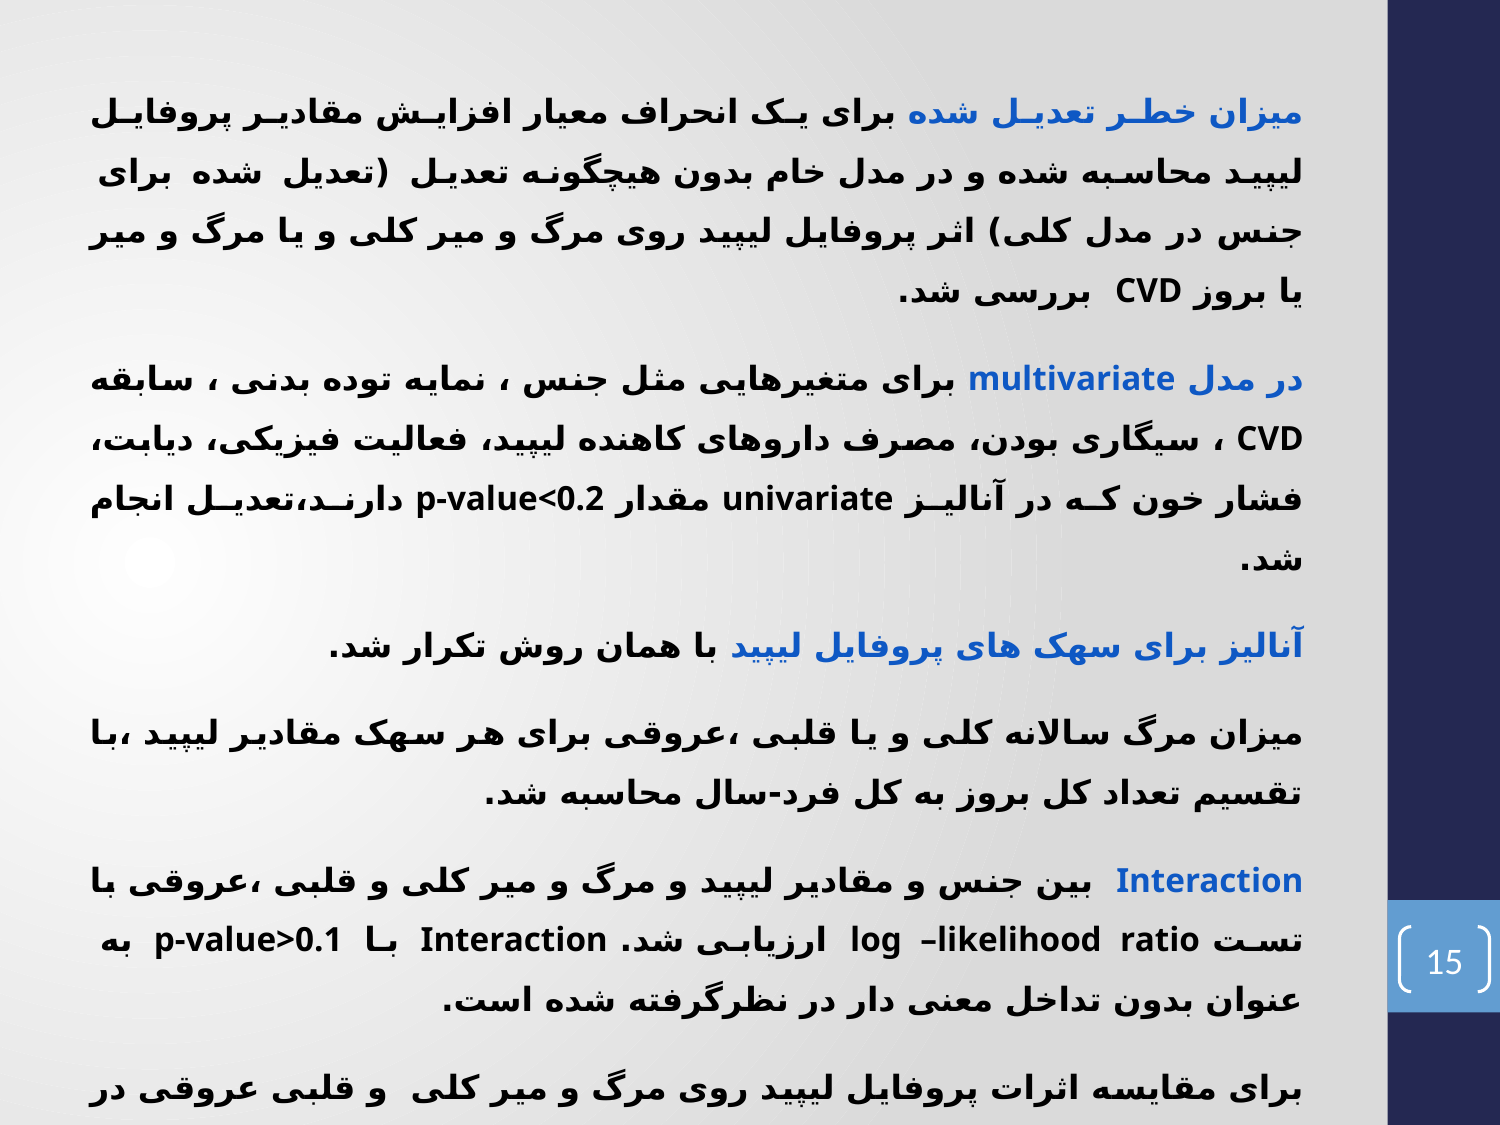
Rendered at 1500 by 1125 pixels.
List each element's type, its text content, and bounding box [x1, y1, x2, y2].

slide_number 15 [1397, 925, 1492, 994]
list میزان خطر تعدیل شده برای یک انحراف معیار افزایش مقادیر پروفایل لیپید محاسبه شده و در مدل خام بدون هیچگونه تعدیل (تعدیل شده برای جنس در مدل کلی) اثر پروفایل لیپید روی مرگ و میر کلی و یا مرگ و میر یا بروز CVD بررسی شد. در مدل multivariate برای متغیرهایی مثل جنس ، نمایه توده بدنی ، سابقه CVD ، سیگاری بودن، مصرف داروهای کاهنده لیپید، فعالیت فیزیکی، دیابت، فشار خون که در آنالیز univariate مقدار p-value<0.2 دارند،تعدیل انجام شد. آنالیز برای سهک های پروفایل لیپید با همان روش تکرار شد. میزان مرگ سالانه کلی و یا قلبی ،عروقی برای هر سهک مقادیر لیپید ،با تقسیم تعداد کل بروز به کل فرد-سال محاسبه شد. Interaction بین جنس و مقادیر لیپید و مرگ و میر کلی و قلبی ،عروقی با تست log –likelihood ratio ارزیابی شد. Interaction با p-value>0.1 به عنوان بدون تداخل معنی دار در نظرگرفته شده است. برای مقایسه اثرات پروفایل لیپید روی مرگ و میر کلی و قلبی عروقی در هر دو جنس آنالیز بر اساس جنس stratify شد. [75, 62, 1338, 1013]
